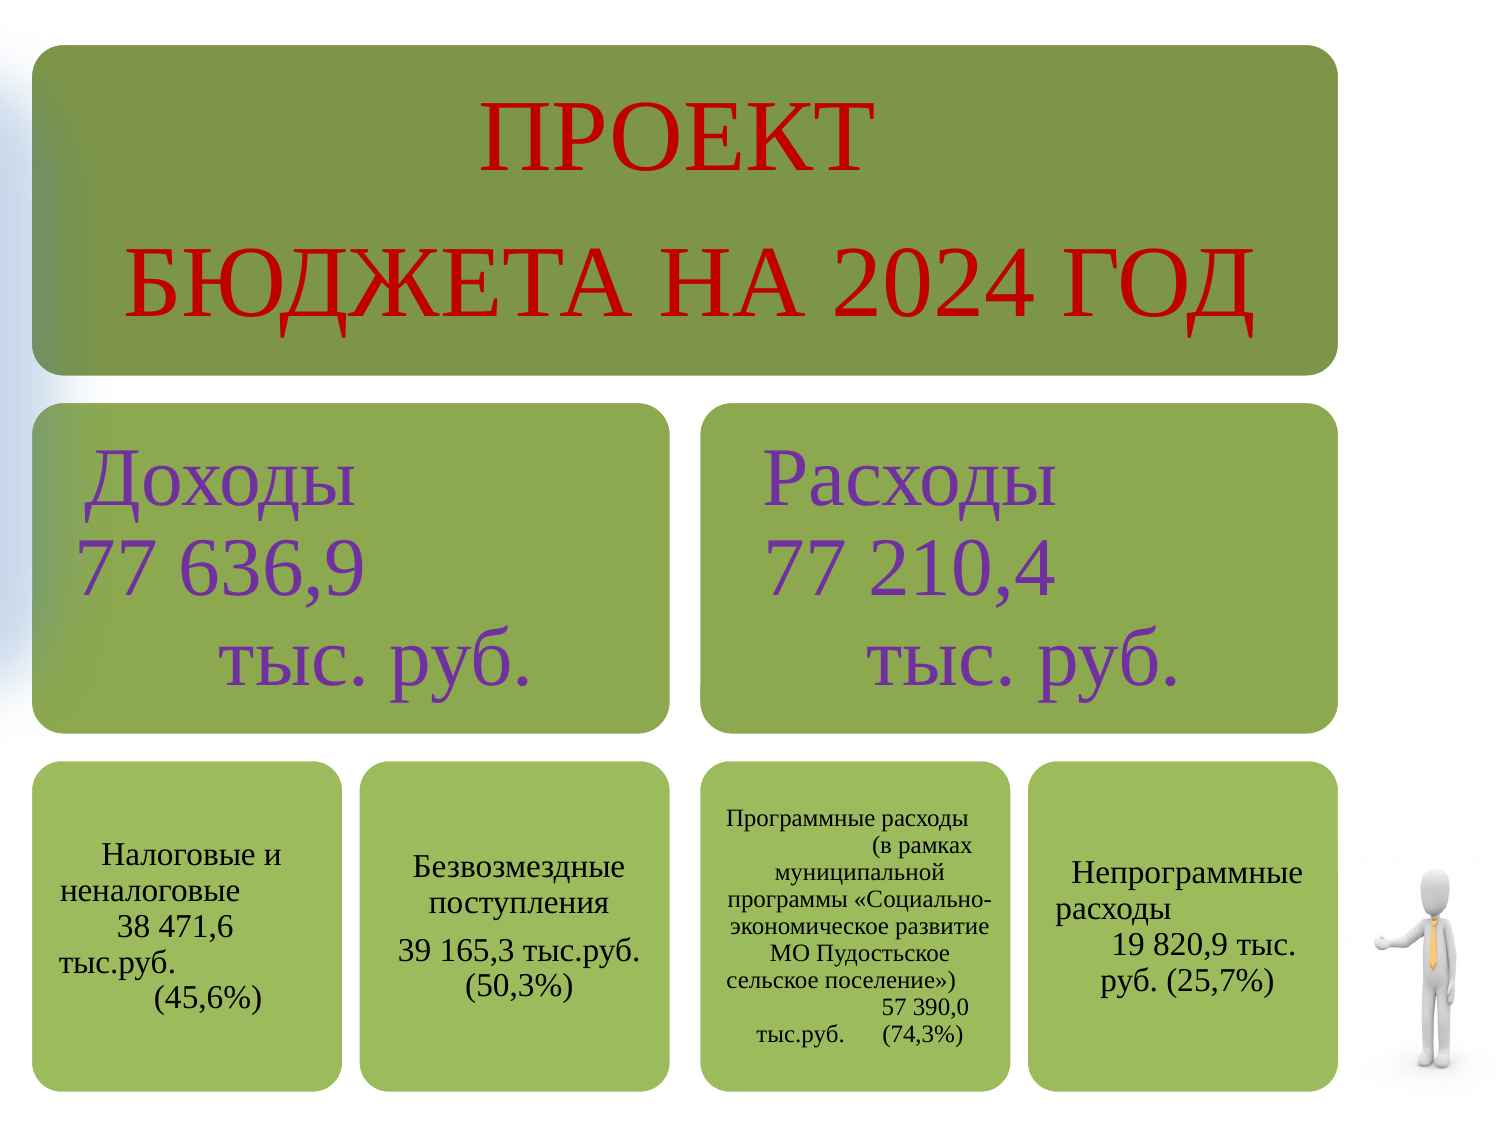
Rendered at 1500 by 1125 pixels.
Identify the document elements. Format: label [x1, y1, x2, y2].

picture [1340, 845, 1500, 1095]
list [29, 42, 1341, 1095]
